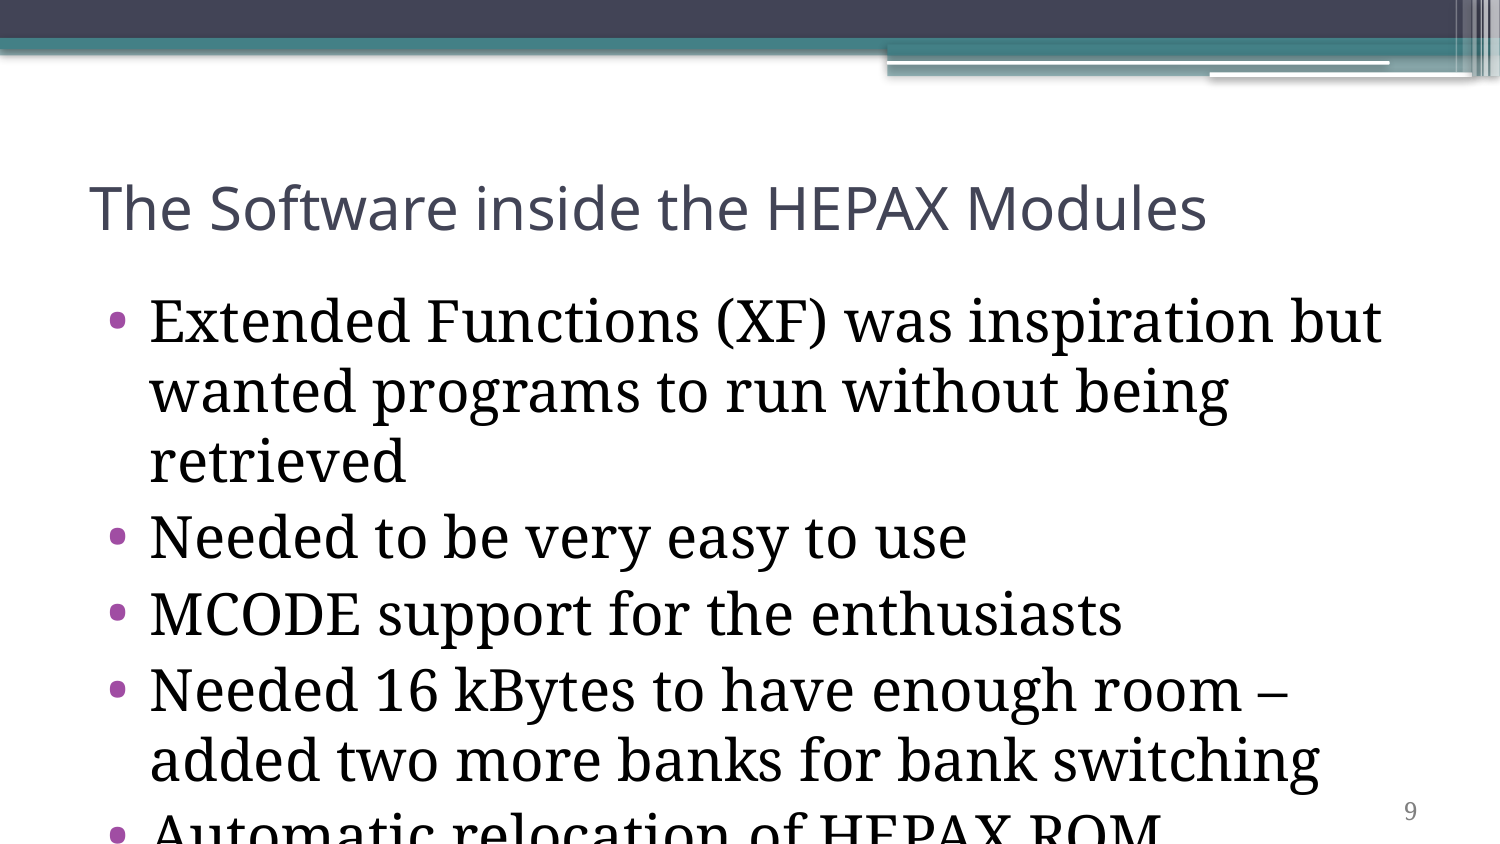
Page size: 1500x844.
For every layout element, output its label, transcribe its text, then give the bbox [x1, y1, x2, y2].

list Extended Functions (XF) was inspiration but wanted programs to run without being retrieved Needed to be very easy to use MCODE support for the enthusiasts Needed 16 kBytes to have enough room – added two more banks for bank switching Automatic relocation of HEPAX ROM [75, 276, 1425, 809]
text_box 9 [1389, 787, 1500, 837]
title The Software inside the HEPAX Modules [75, 140, 1425, 272]
